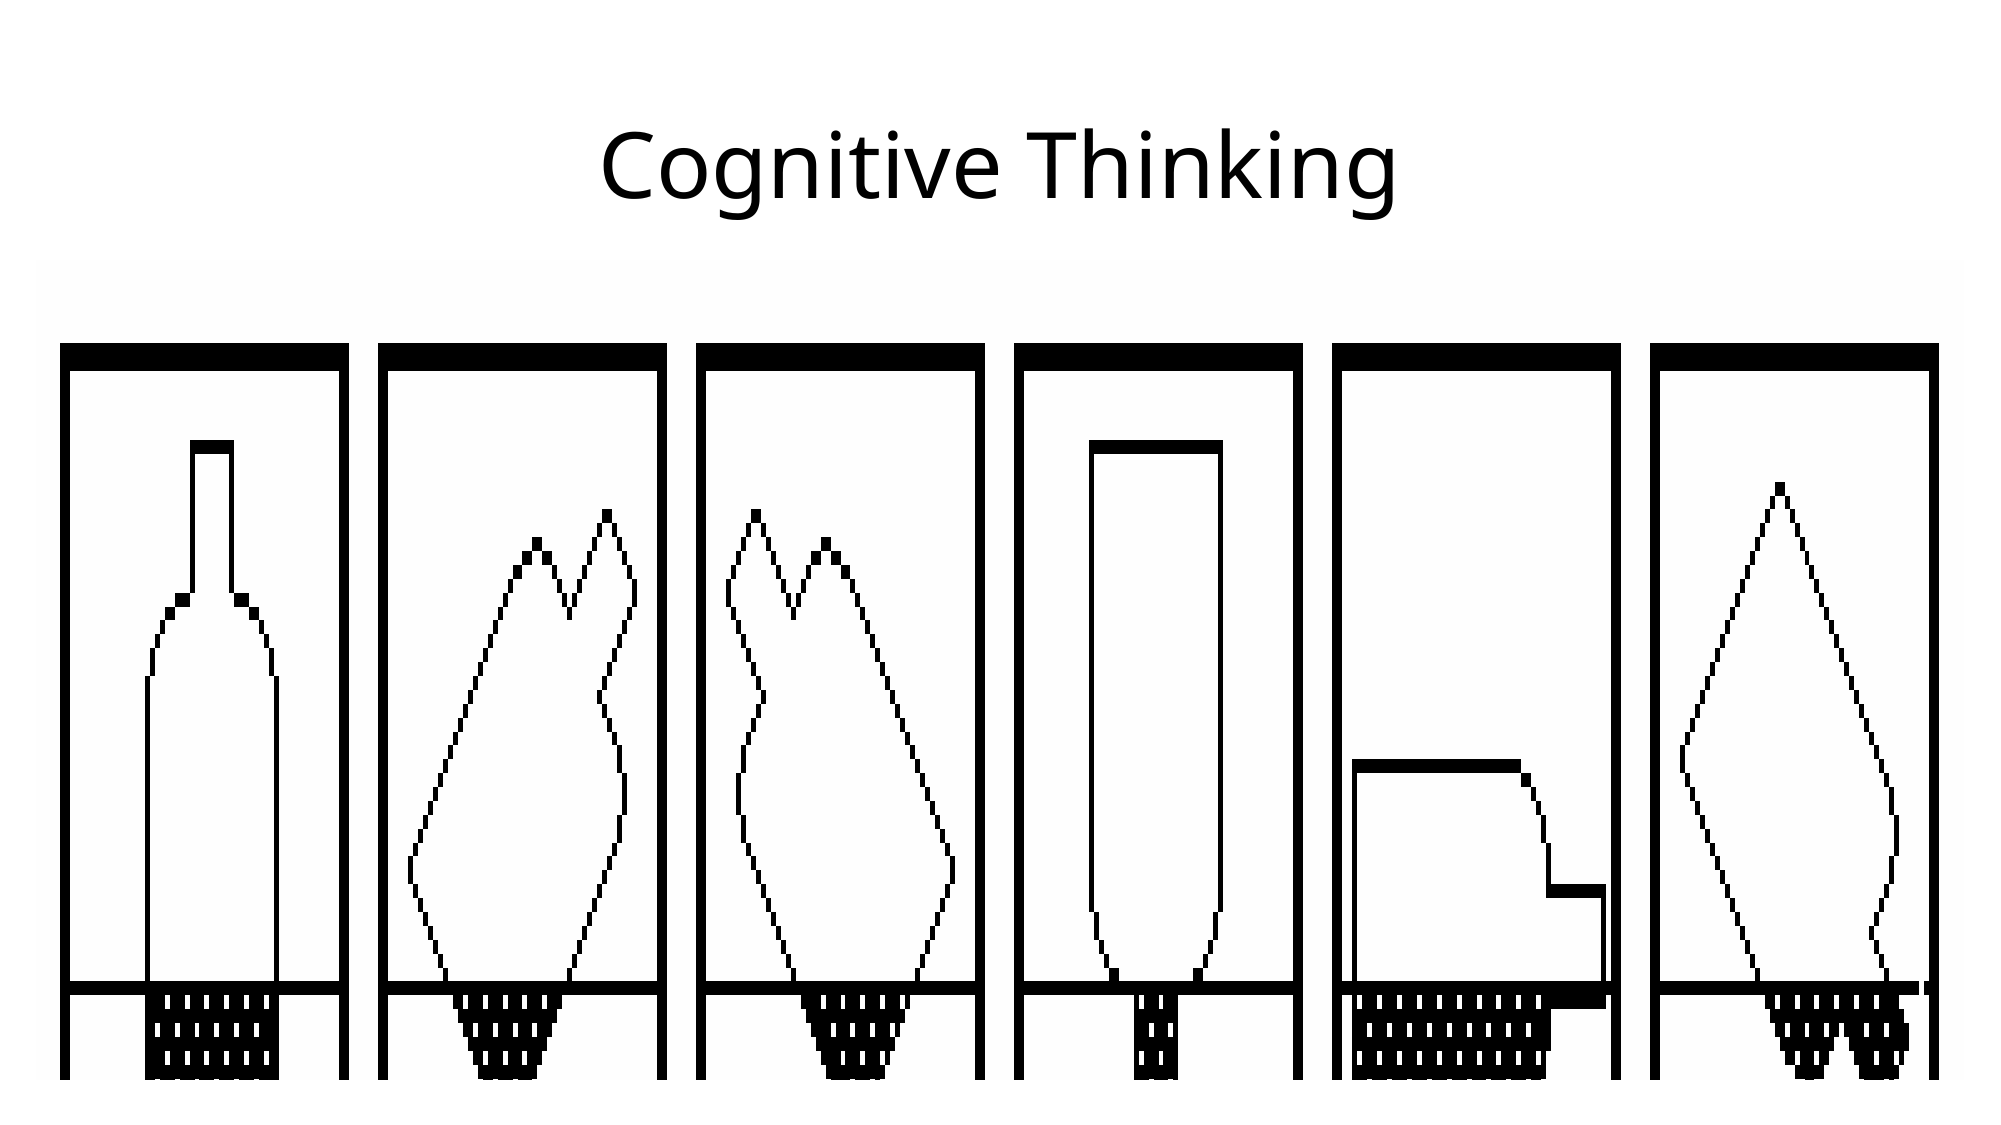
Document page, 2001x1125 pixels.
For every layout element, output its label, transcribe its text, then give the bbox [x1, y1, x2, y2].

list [36, 260, 1964, 1080]
title Cognitive Thinking [137, 59, 1863, 260]
